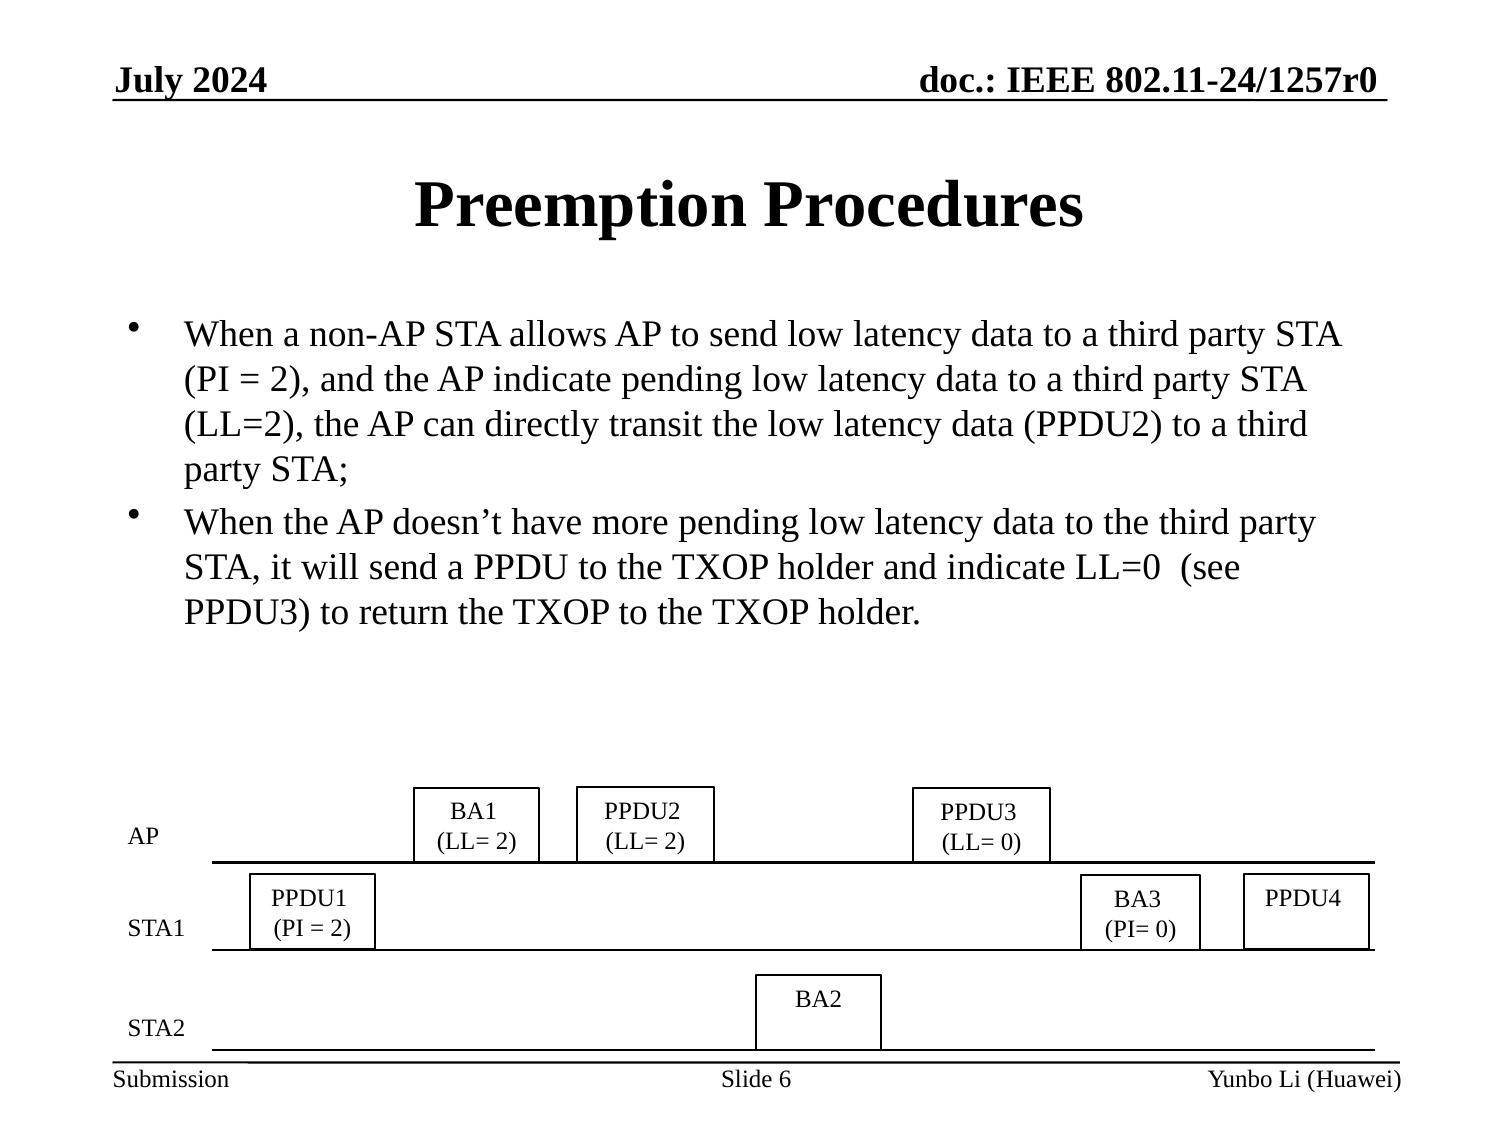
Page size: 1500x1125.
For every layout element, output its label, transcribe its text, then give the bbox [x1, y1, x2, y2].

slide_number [114, 54, 270, 101]
text_box STA1 [112, 904, 201, 950]
text_box PPDU3 (LL= 0) [912, 788, 1051, 861]
text_box PPDU1 (PI = 2) [249, 874, 375, 949]
text_box STA2 [112, 1004, 201, 1049]
text_box PPDU4 [1243, 873, 1369, 949]
text_box BA1 (LL= 2) [414, 787, 540, 861]
text_box BA3 (PI= 0) [1081, 874, 1201, 949]
slide_number Slide 6 [712, 1061, 800, 1093]
title Preemption Procedures [112, 112, 1388, 288]
list When a non-AP STA allows AP to send low latency data to a third party STA (PI = 2), and the AP indicate pending low latency data to a third party STA (LL=2), the AP can directly transit the low latency data (PPDU2) to a third party STA; When the AP doesn’t have more pending low latency data to the third party STA, it will send a PPDU to the TXOP holder and indicate LL=0 (see PPDU3) to return the TXOP to the TXOP holder. [112, 301, 1388, 688]
text_box BA2 [756, 974, 882, 1049]
text_box AP [112, 812, 175, 858]
footer Yunbo Li (Huawei) [1204, 1061, 1402, 1093]
text_box PPDU2 (LL= 2) [576, 787, 715, 861]
